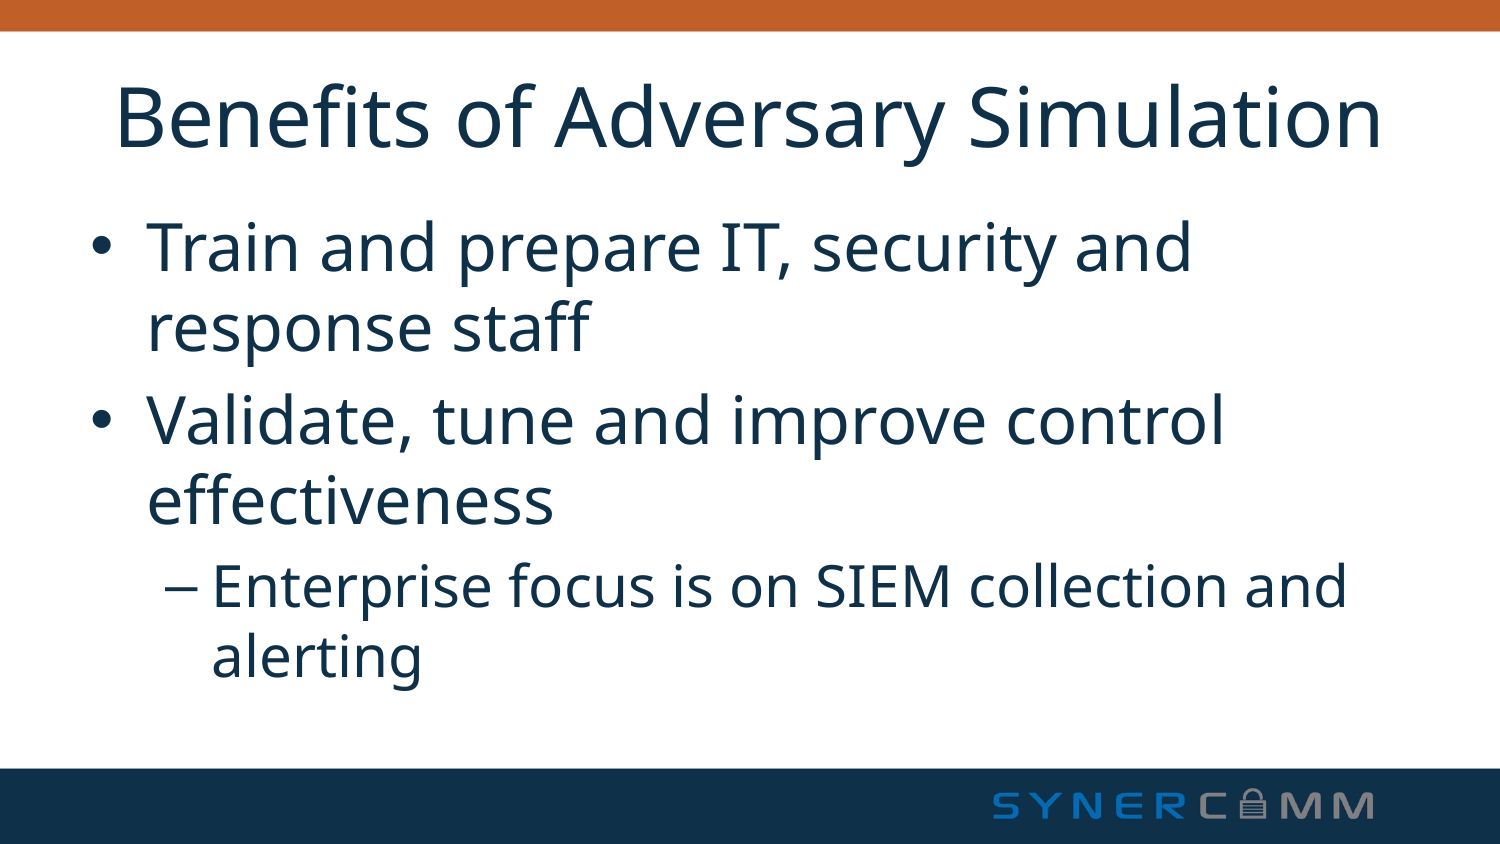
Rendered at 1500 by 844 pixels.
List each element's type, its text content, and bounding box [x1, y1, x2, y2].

list Train and prepare IT, security and response staff Validate, tune and improve control effectiveness Enterprise focus is on SIEM collection and alerting [75, 196, 1425, 754]
picture [0, 0, 1500, 844]
title Benefits of Adversary Simulation [75, 54, 1425, 175]
